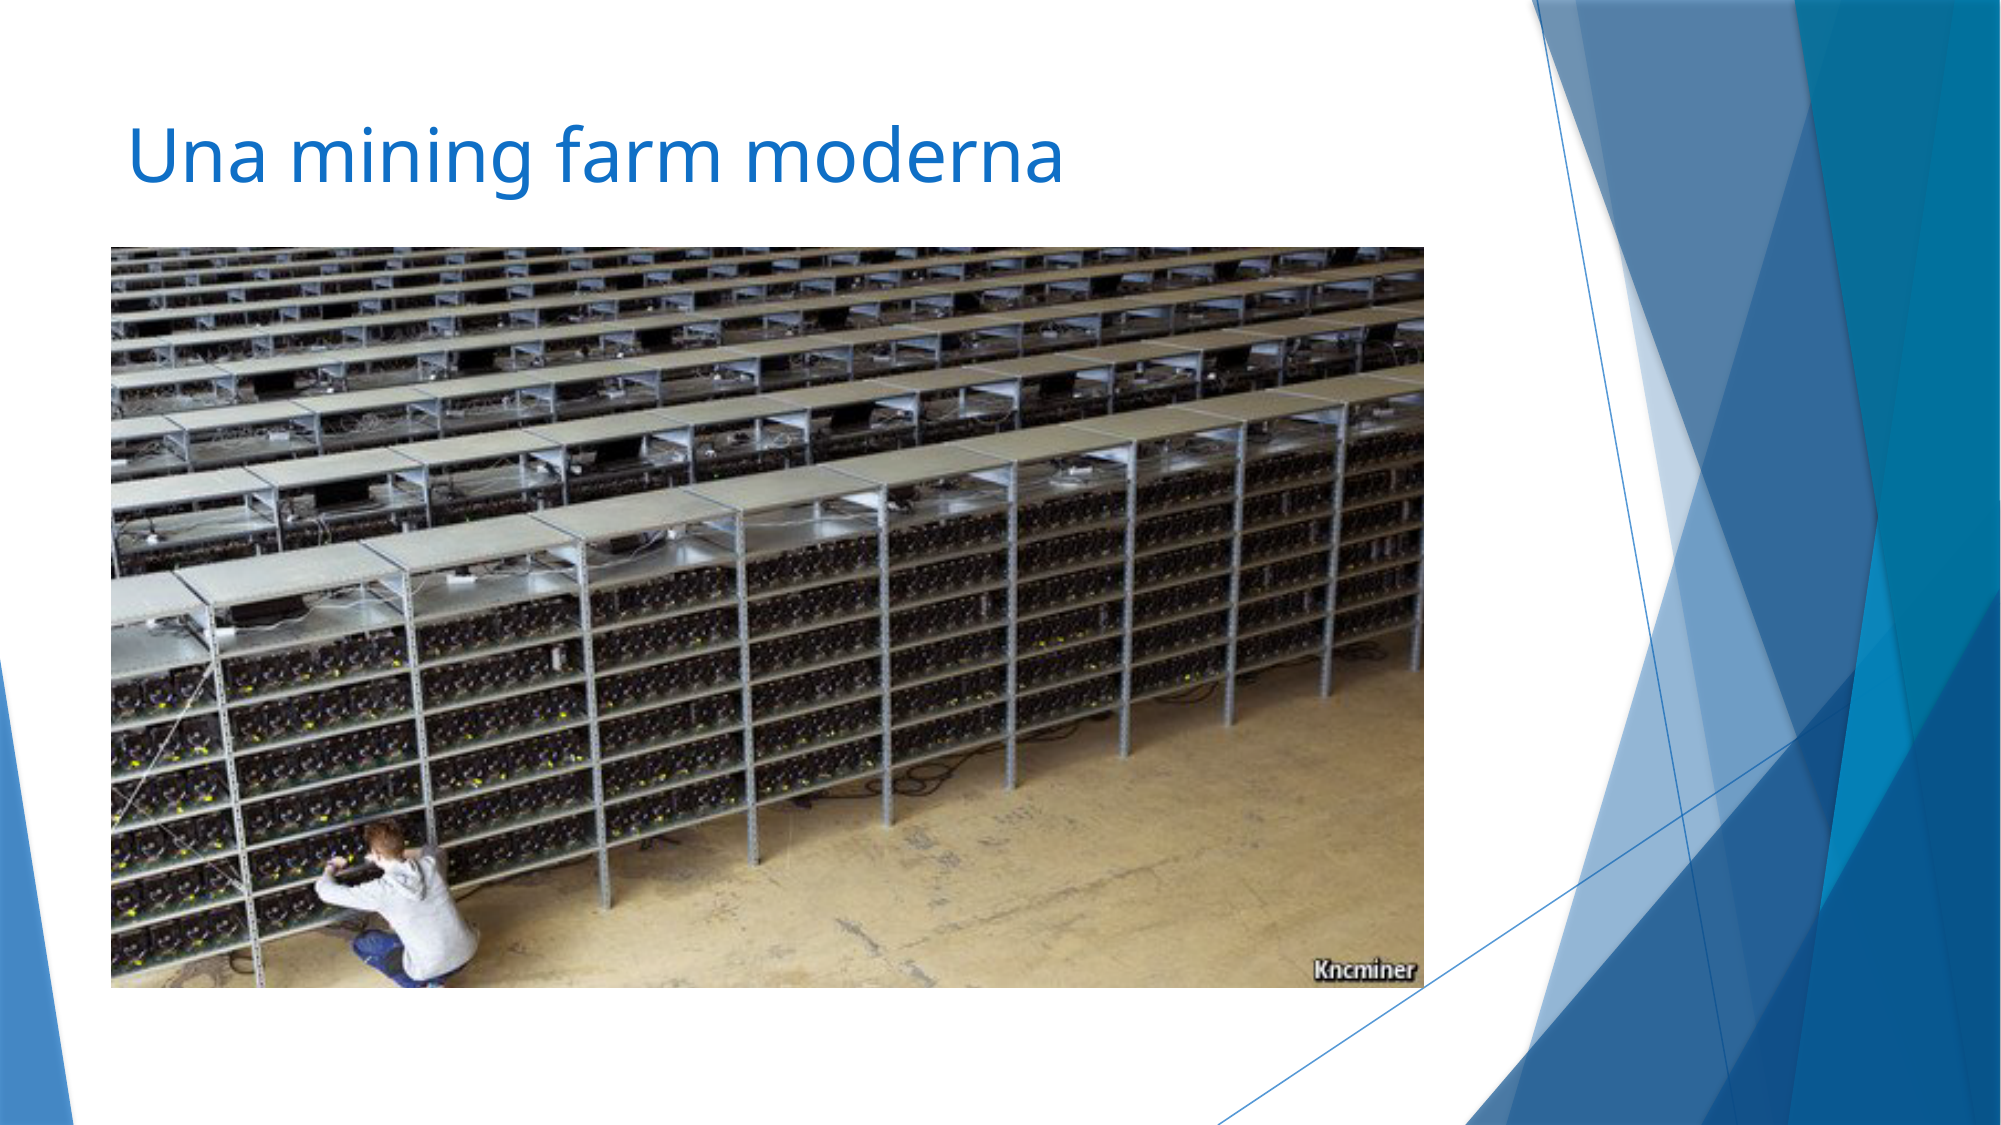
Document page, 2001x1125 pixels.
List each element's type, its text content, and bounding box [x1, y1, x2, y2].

title Una mining farm moderna [111, 99, 1522, 317]
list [110, 246, 1425, 988]
